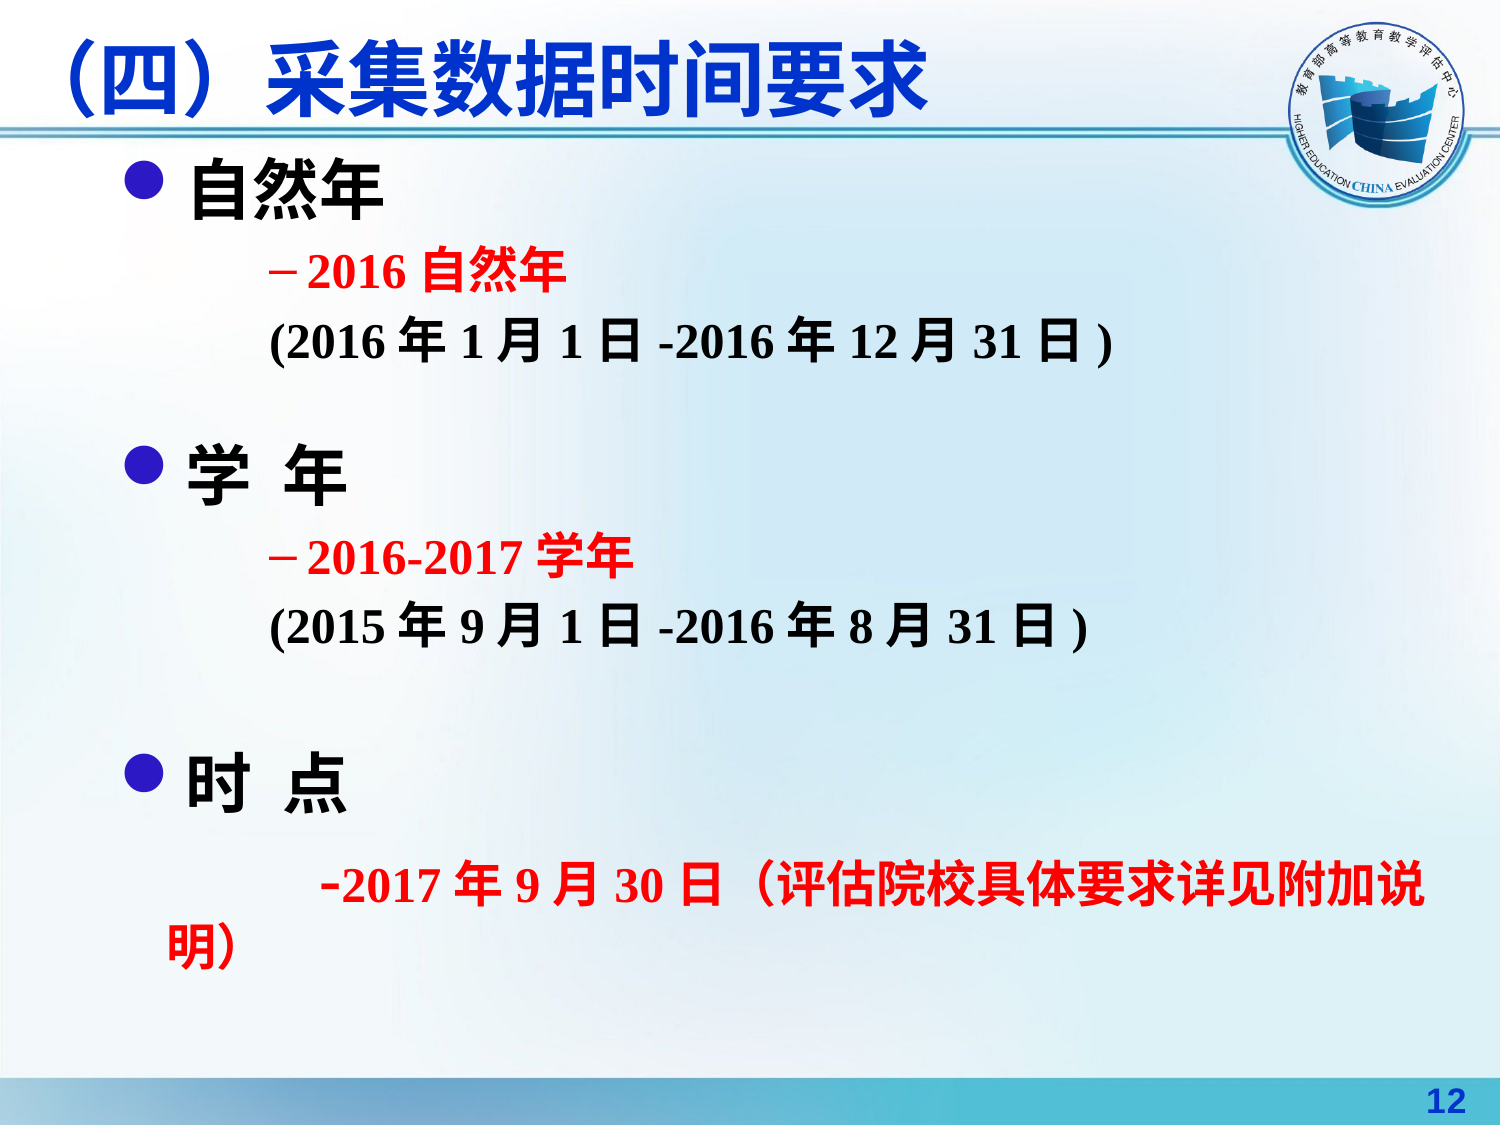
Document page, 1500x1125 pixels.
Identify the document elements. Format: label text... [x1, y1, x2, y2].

title （四）采集数据时间要求 [0, 23, 1408, 131]
list 自然年 2016自然年 (2016年1月1日-2016年12月31日) 学 年 2016-2017学年 (2015年9月1日-2016年8月31日) 时 点 -2017年9月30日（评估院校具体要求详见附加说明） [29, 140, 1500, 1090]
picture [0, 0, 1500, 1125]
